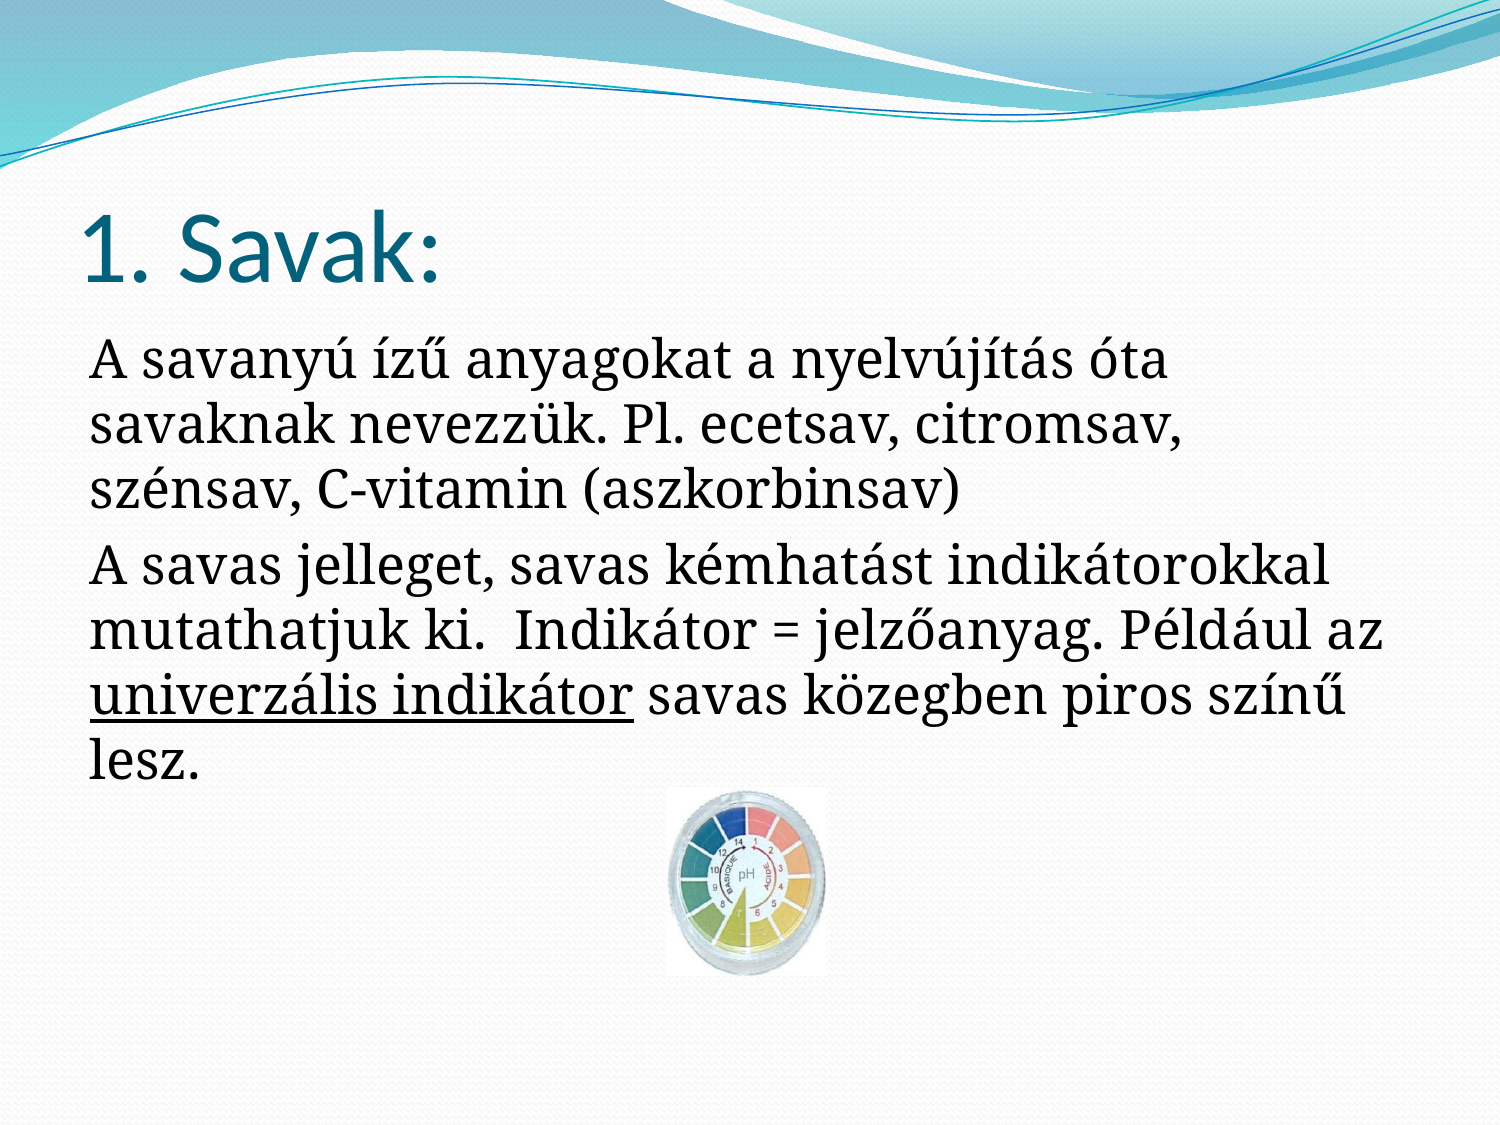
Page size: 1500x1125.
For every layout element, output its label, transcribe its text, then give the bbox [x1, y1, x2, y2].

list A savanyú ízű anyagokat a nyelvújítás óta savaknak nevezzük. Pl. ecetsav, citromsav, szénsav, C-vitamin (aszkorbinsav) A savas jelleget, savas kémhatást indikátorokkal mutathatjuk ki. Indikátor = jelzőanyag. Például az univerzális indikátor savas közegben piros színű lesz. [75, 317, 1425, 1038]
title 1. Savak: [75, 115, 1425, 303]
picture [277, 786, 1259, 977]
